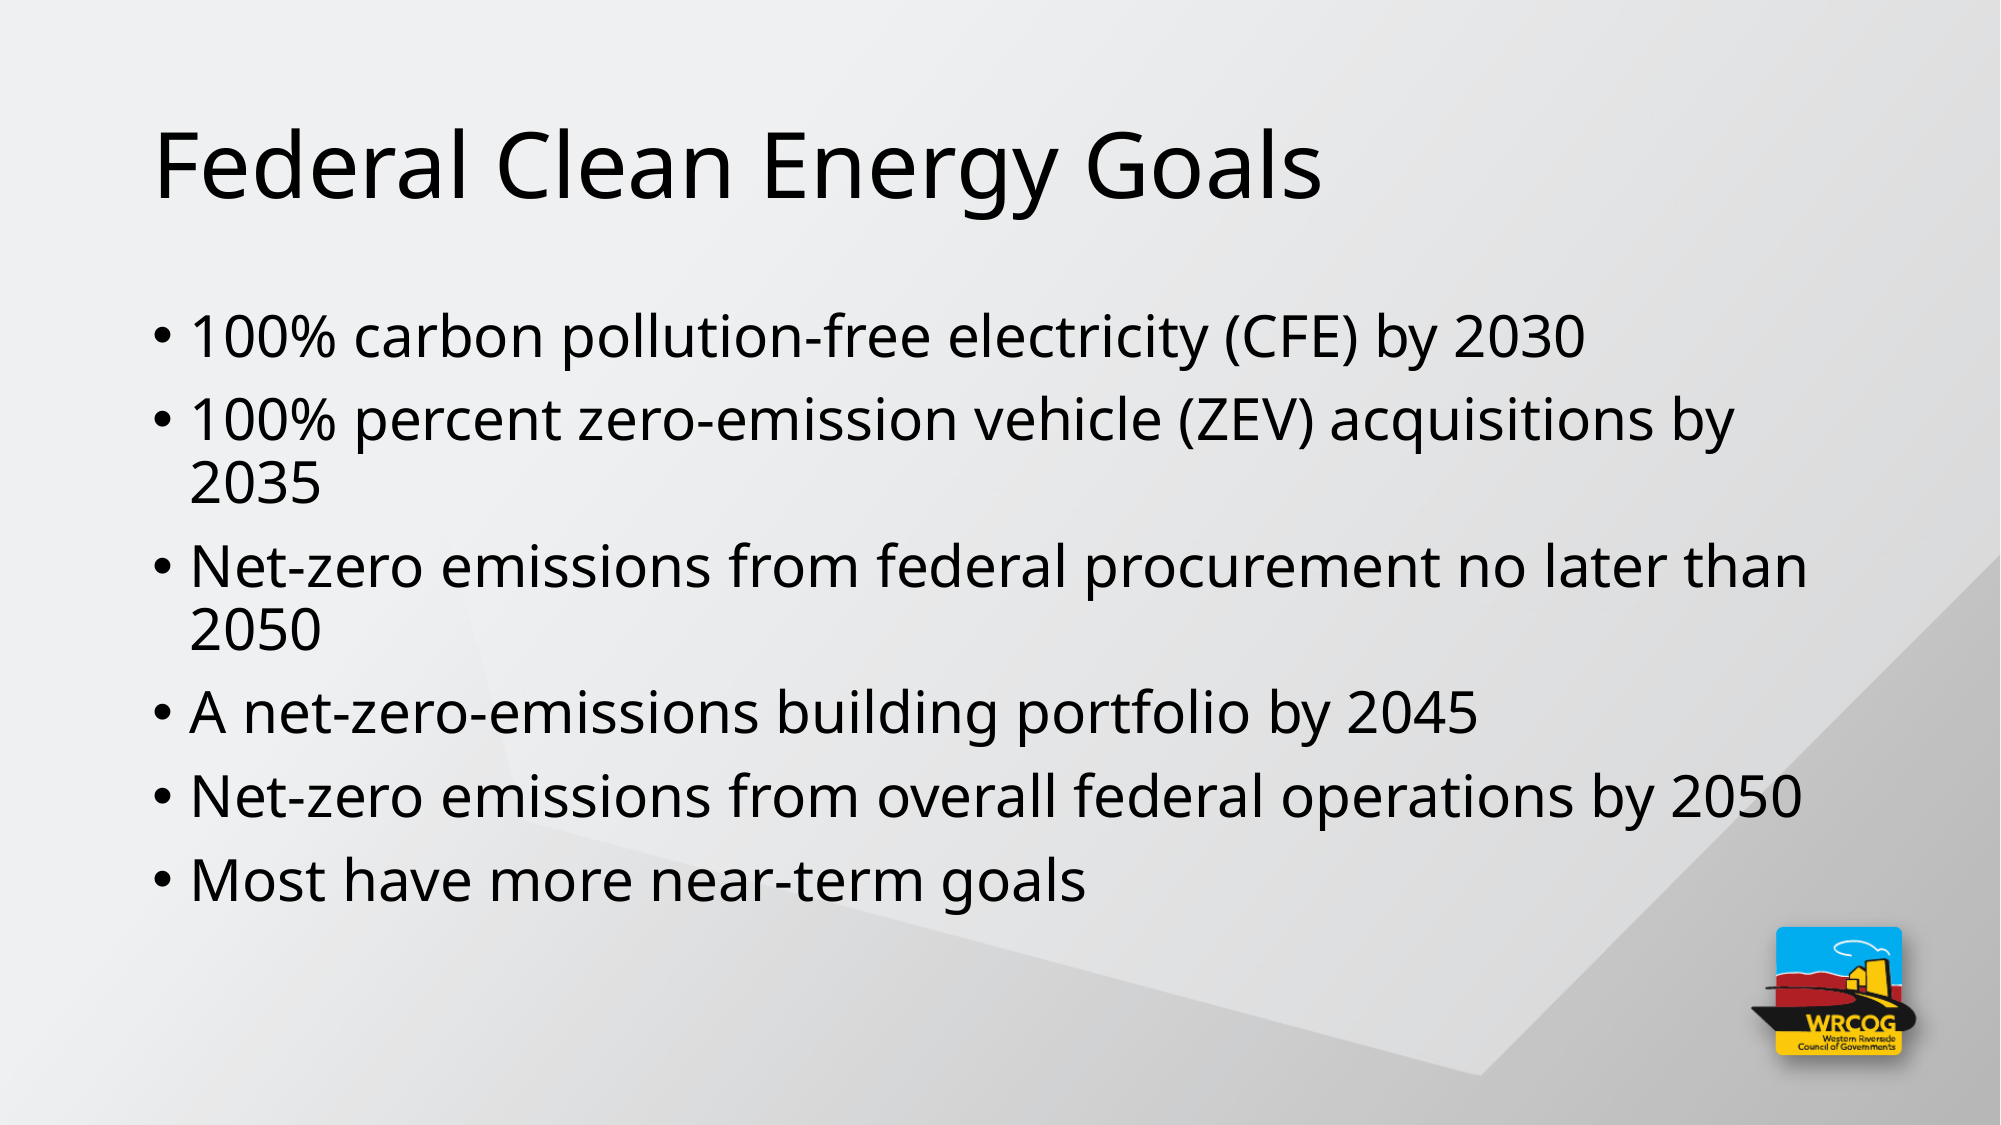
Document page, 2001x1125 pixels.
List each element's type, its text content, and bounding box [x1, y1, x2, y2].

picture [0, 0, 2001, 1125]
list 100% carbon pollution-free electricity (CFE) by 2030 100% percent zero-emission vehicle (ZEV) acquisitions by 2035 Net-zero emissions from federal procurement no later than 2050 A net-zero-emissions building portfolio by 2045 Net-zero emissions from overall federal operations by 2050 Most have more near-term goals [137, 299, 1863, 1014]
title Federal Clean Energy Goals [137, 59, 1863, 278]
